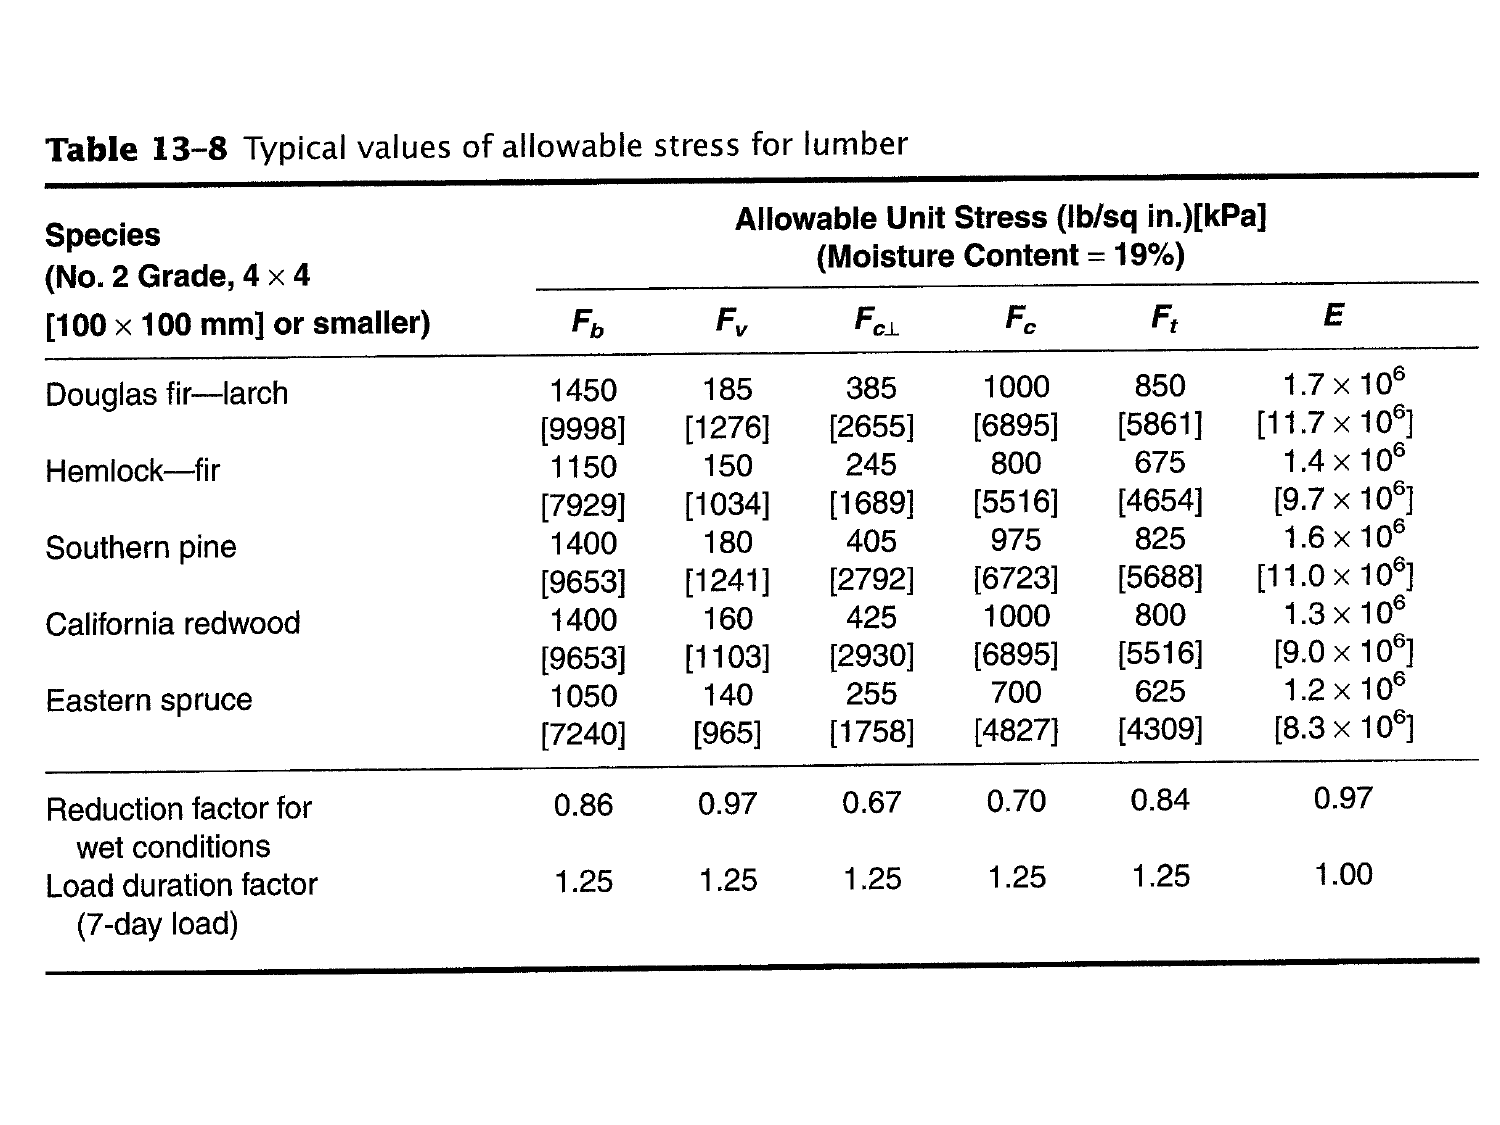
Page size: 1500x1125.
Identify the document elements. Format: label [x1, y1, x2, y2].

picture [35, 124, 1500, 976]
